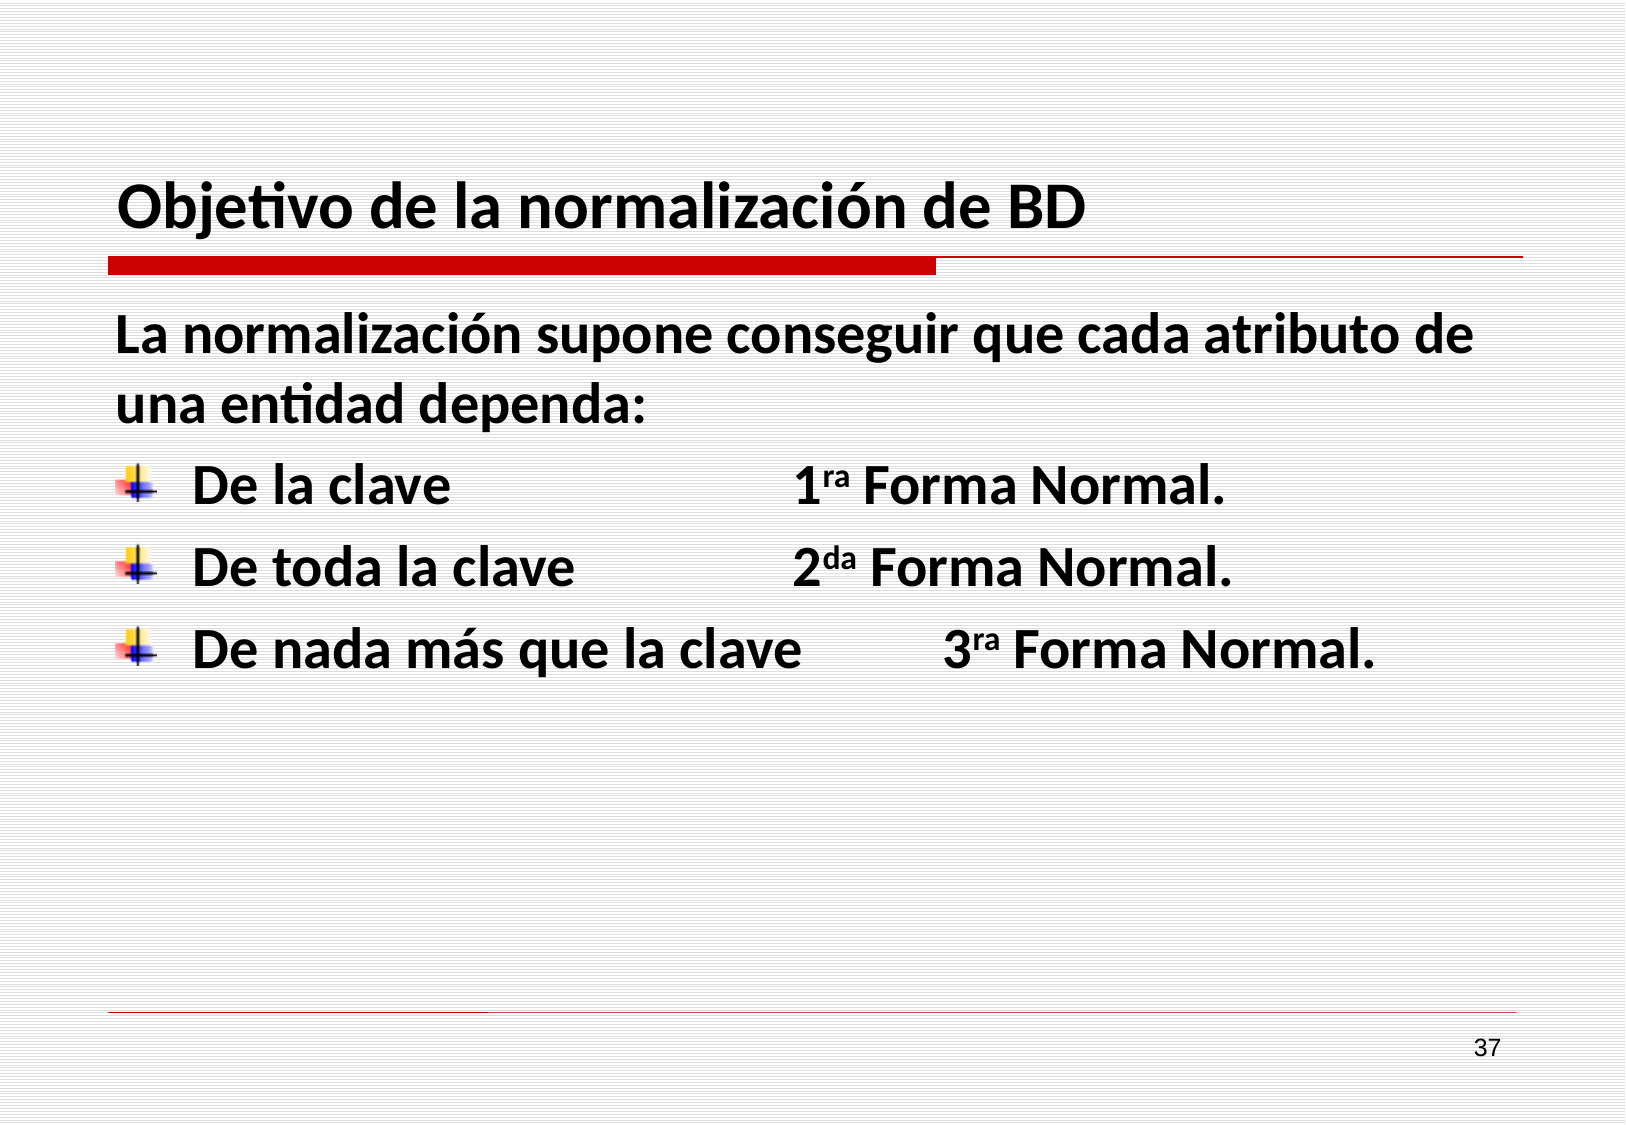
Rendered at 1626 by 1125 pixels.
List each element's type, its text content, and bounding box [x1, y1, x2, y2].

picture [115, 624, 157, 666]
picture [115, 542, 157, 584]
list La normalización supone conseguir que cada atributo de una entidad dependa: De la clave 1ra Forma Normal. De toda la clave 2da Forma Normal. De nada más que la clave 3ra Forma Normal. [100, 287, 1523, 988]
title Objetivo de la normalización de BD [101, 49, 1525, 250]
slide_number 37 [1164, 1024, 1517, 1103]
picture [115, 461, 157, 502]
